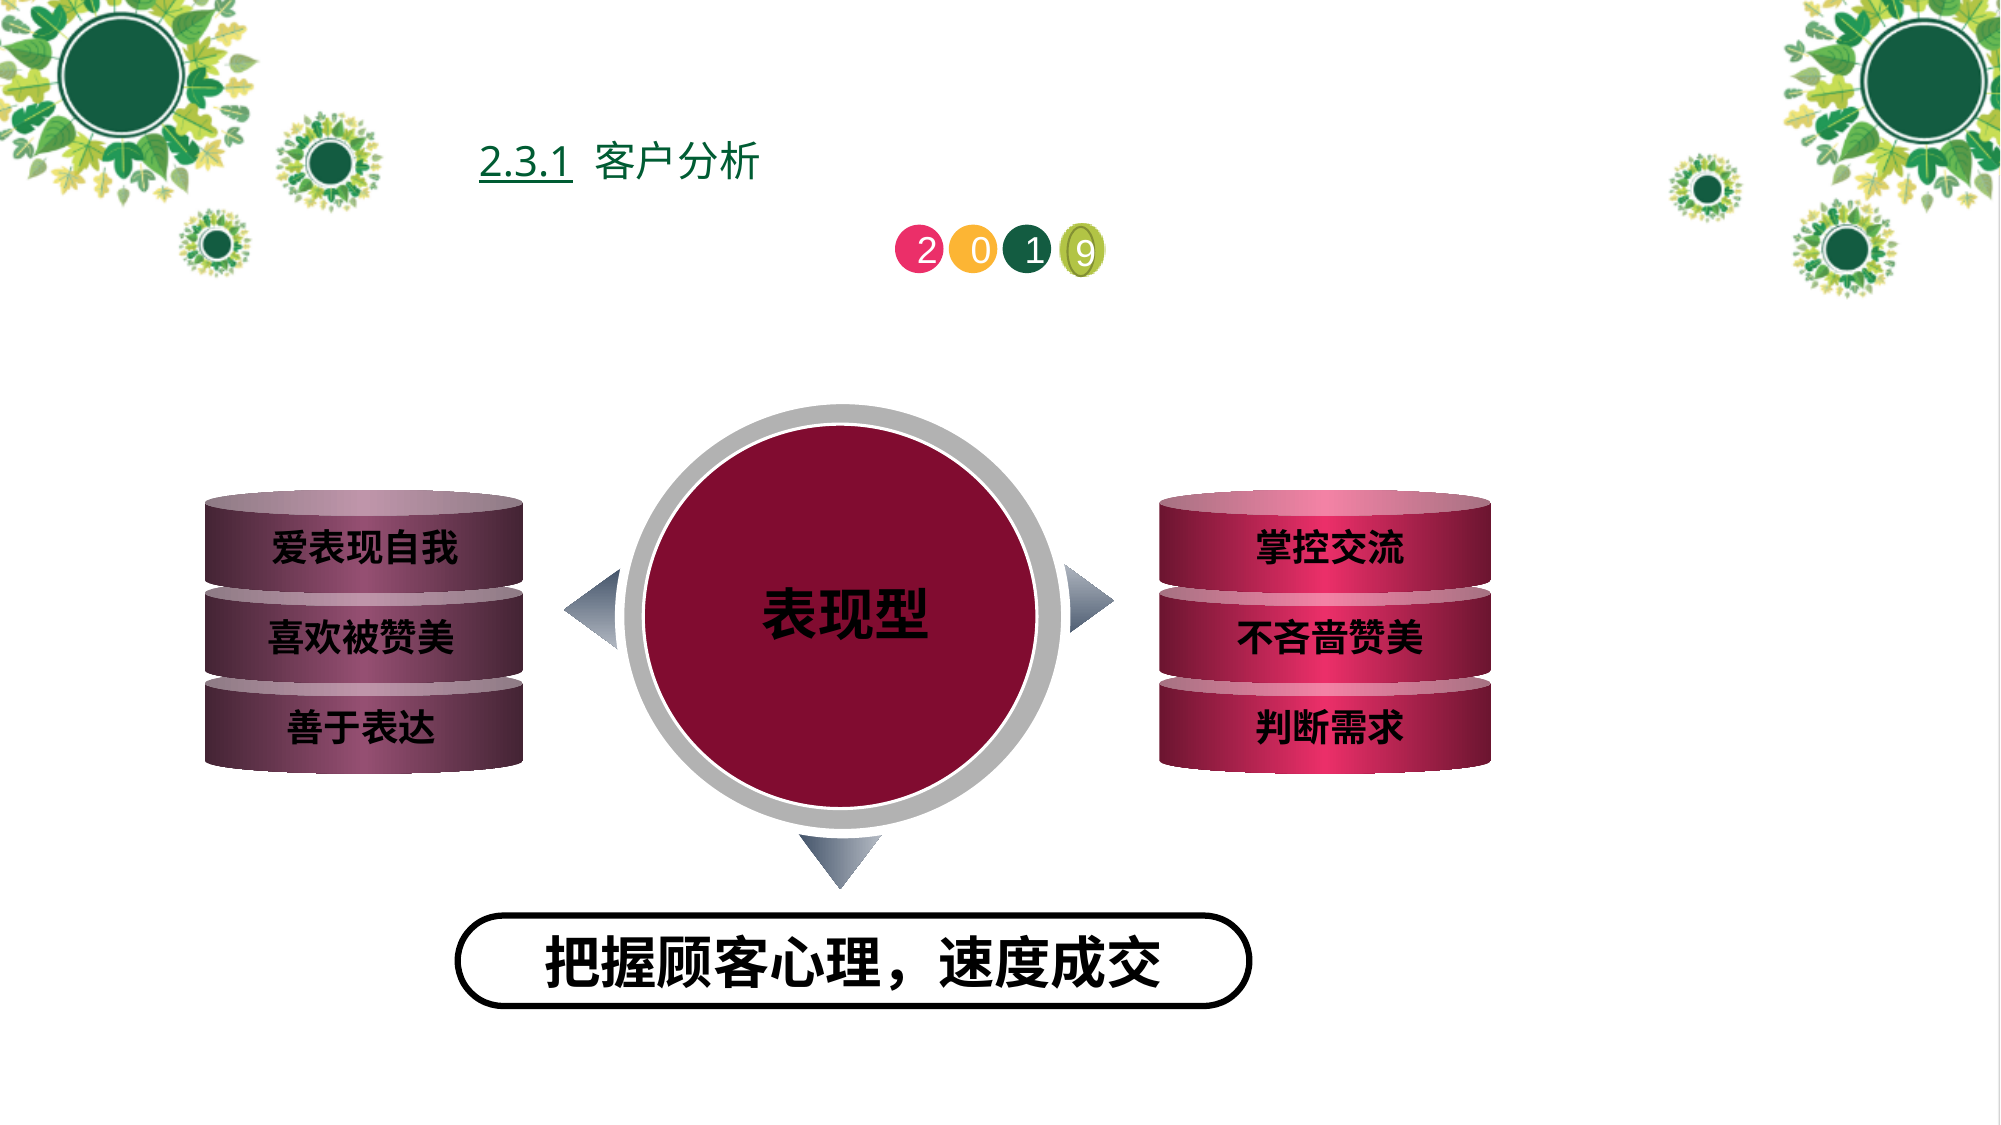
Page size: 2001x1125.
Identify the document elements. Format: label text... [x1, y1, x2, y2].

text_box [204, 399, 1491, 1006]
picture [0, 0, 2001, 1125]
text_box 2.3.1 客户分析 [441, 121, 799, 199]
